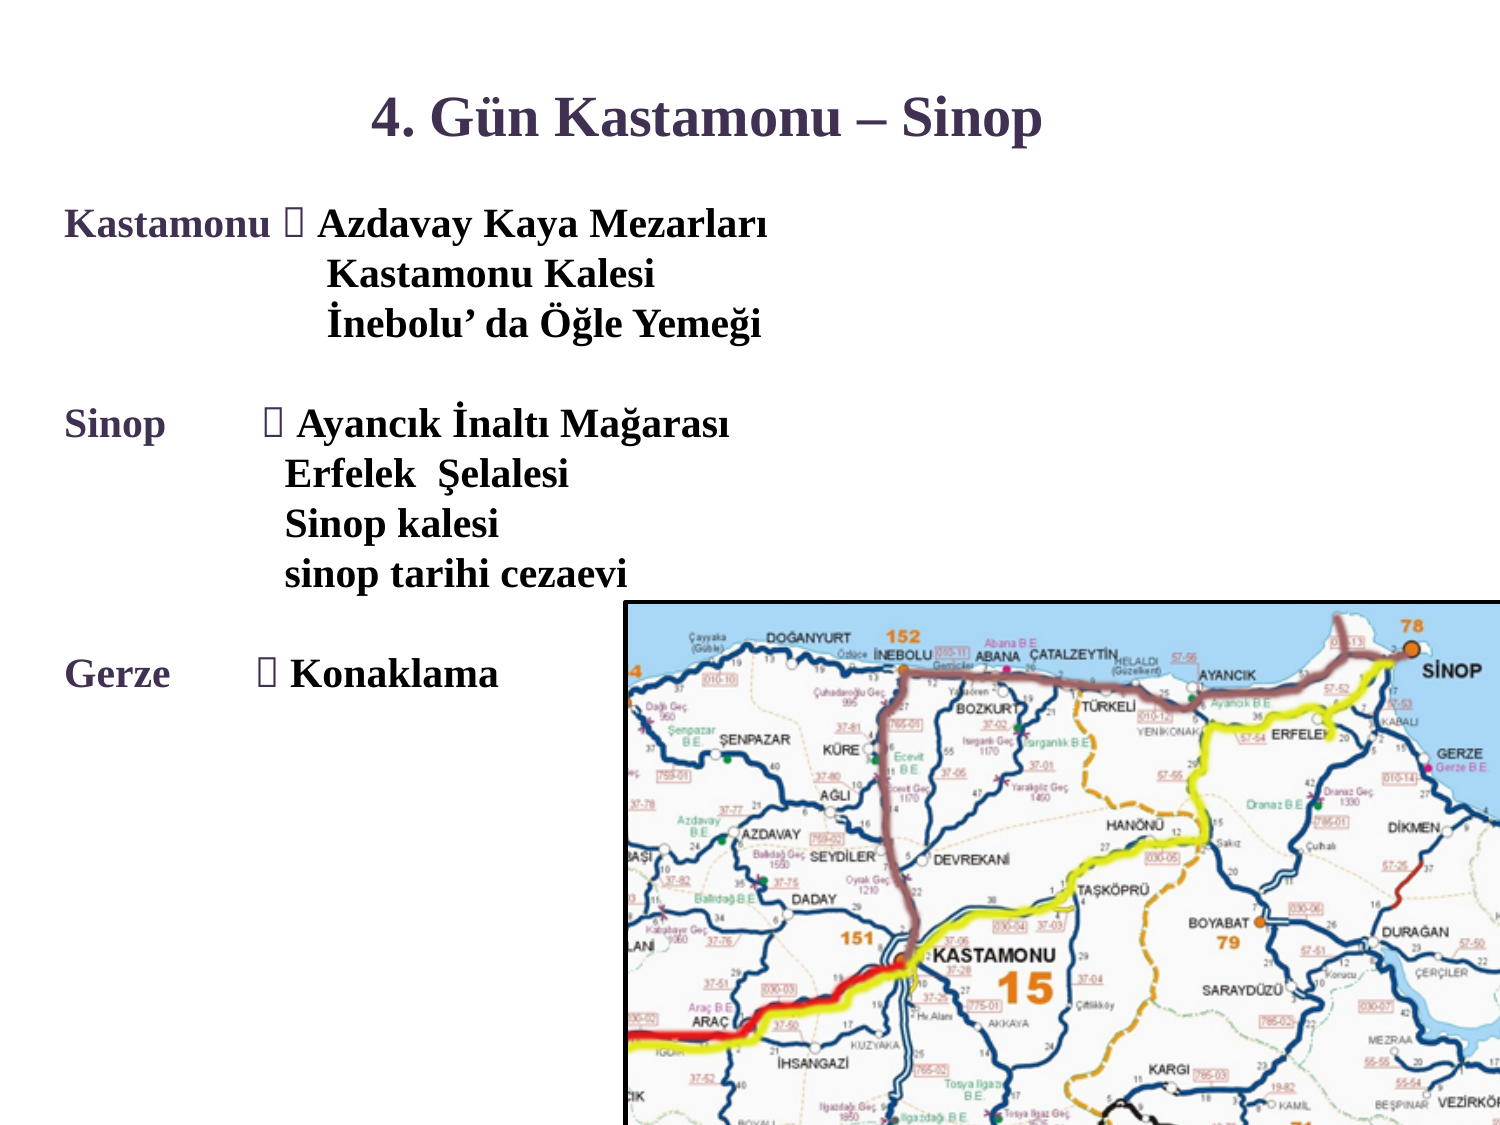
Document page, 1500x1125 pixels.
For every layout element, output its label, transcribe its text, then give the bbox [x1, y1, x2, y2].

text_box Kastamonu  Azdavay Kaya Mezarları Kastamonu Kalesi İnebolu’ da Öğle Yemeği Sinop  Ayancık İnaltı Mağarası Erfelek Şelalesi Sinop kalesi sinop tarihi cezaevi Gerze  Konaklama [49, 188, 898, 704]
title 4. Gün Kastamonu – Sinop [21, 36, 1410, 189]
picture [627, 603, 1500, 1125]
